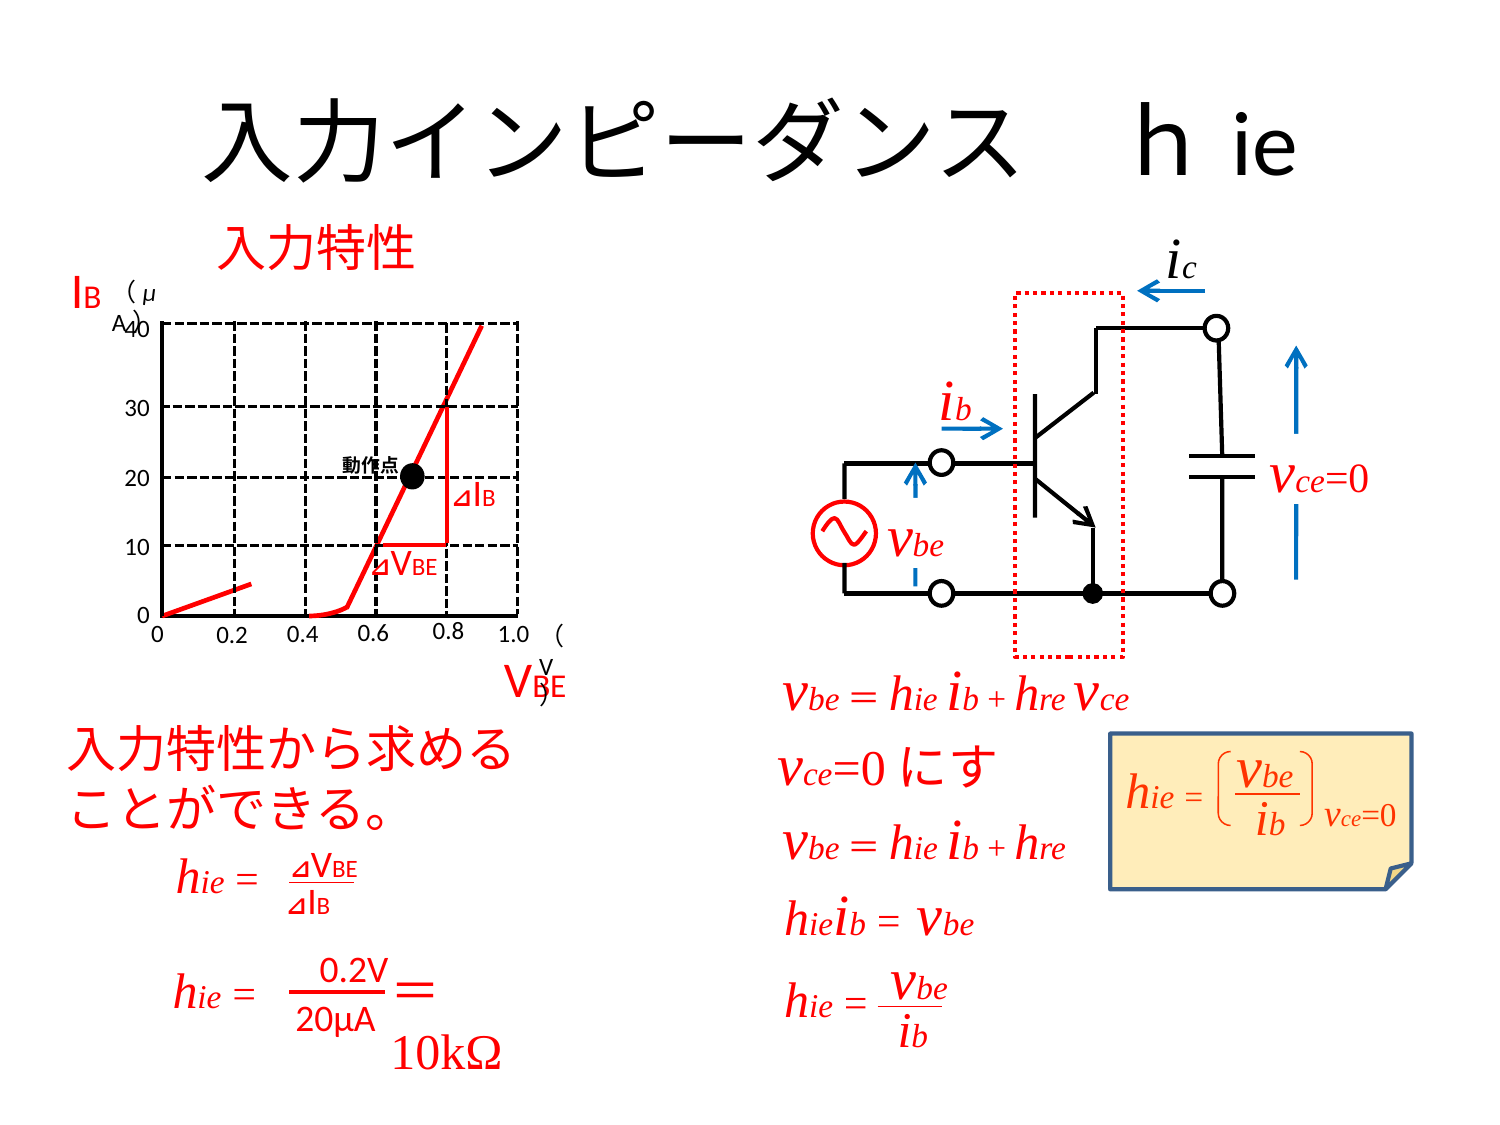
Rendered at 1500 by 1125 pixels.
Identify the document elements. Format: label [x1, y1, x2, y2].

text_box [1269, 345, 1439, 580]
text_box [172, 937, 573, 1087]
text_box [782, 291, 1237, 723]
text_box [1137, 279, 1206, 303]
text_box [55, 208, 644, 930]
title [75, 45, 1425, 233]
text_box [1165, 233, 1242, 290]
text_box [777, 726, 1096, 1059]
text_box [1108, 728, 1414, 892]
